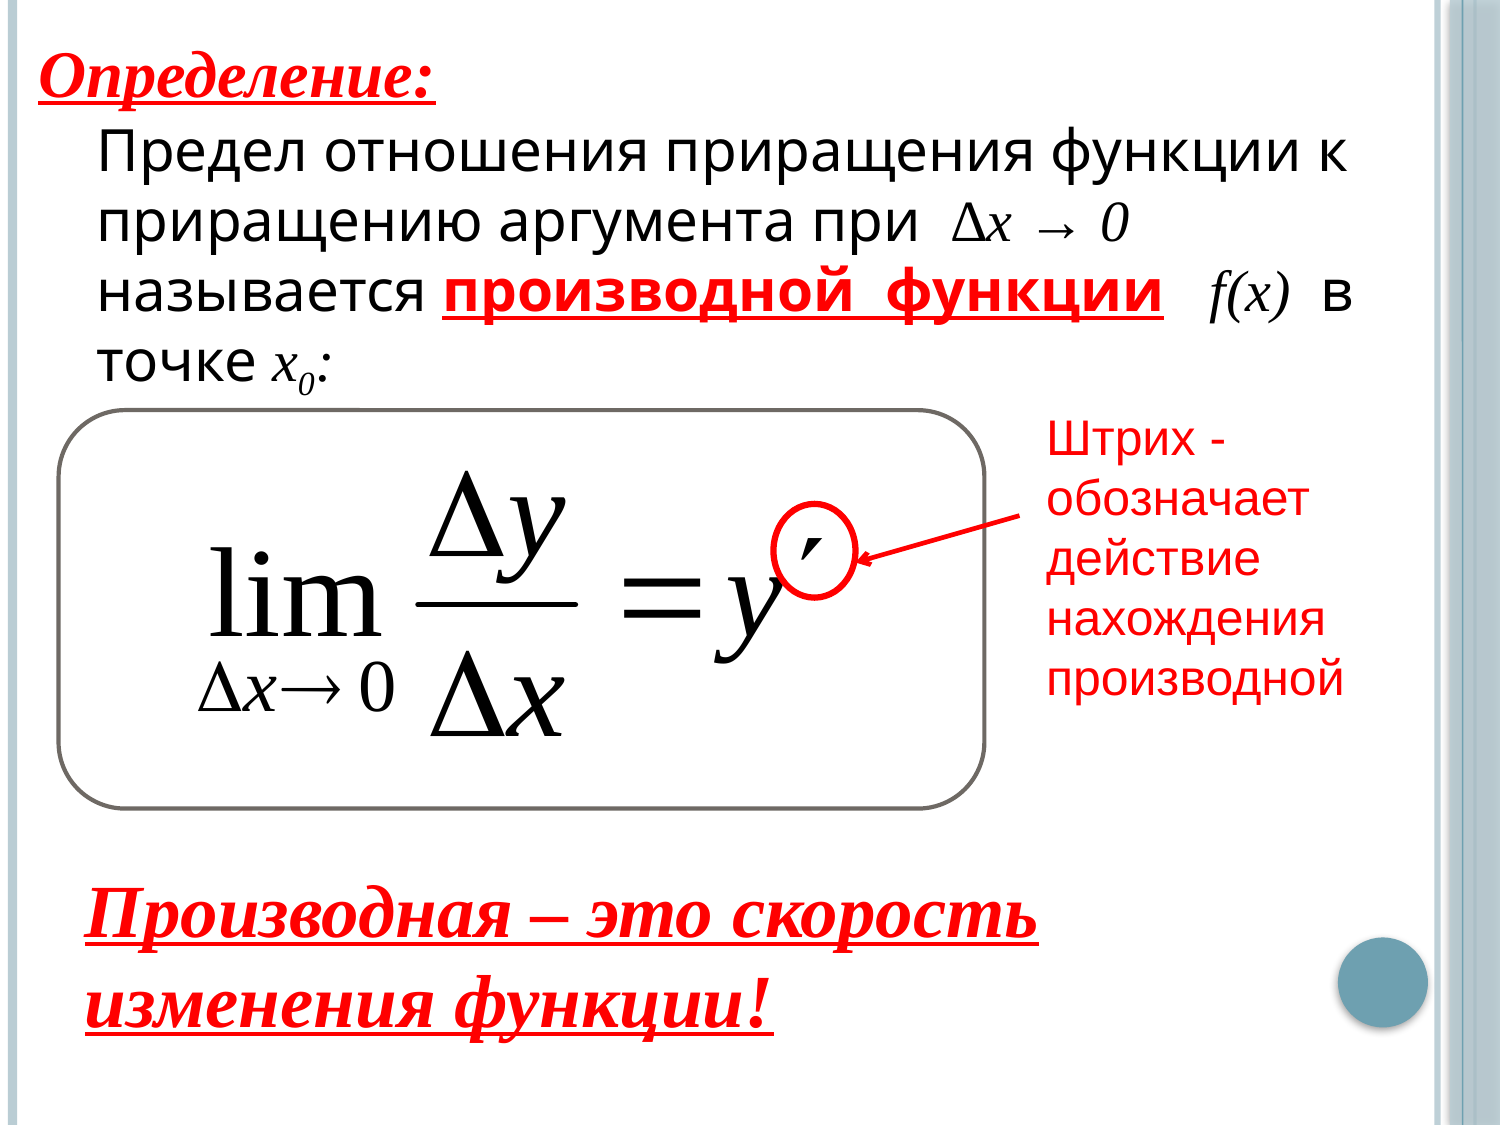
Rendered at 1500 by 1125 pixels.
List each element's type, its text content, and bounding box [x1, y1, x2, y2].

text_box Штрих - обозначает действие нахождения производной [1031, 398, 1418, 714]
text_box Предел отношения приращения функции к приращению аргумента при ∆х → 0 называется производной функции f(x) в точке х0: [81, 105, 1389, 410]
text_box Производная – это скорость изменения функции! [70, 855, 1243, 1051]
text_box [854, 515, 1020, 563]
text_box Определение: [23, 23, 680, 119]
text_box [58, 409, 985, 810]
